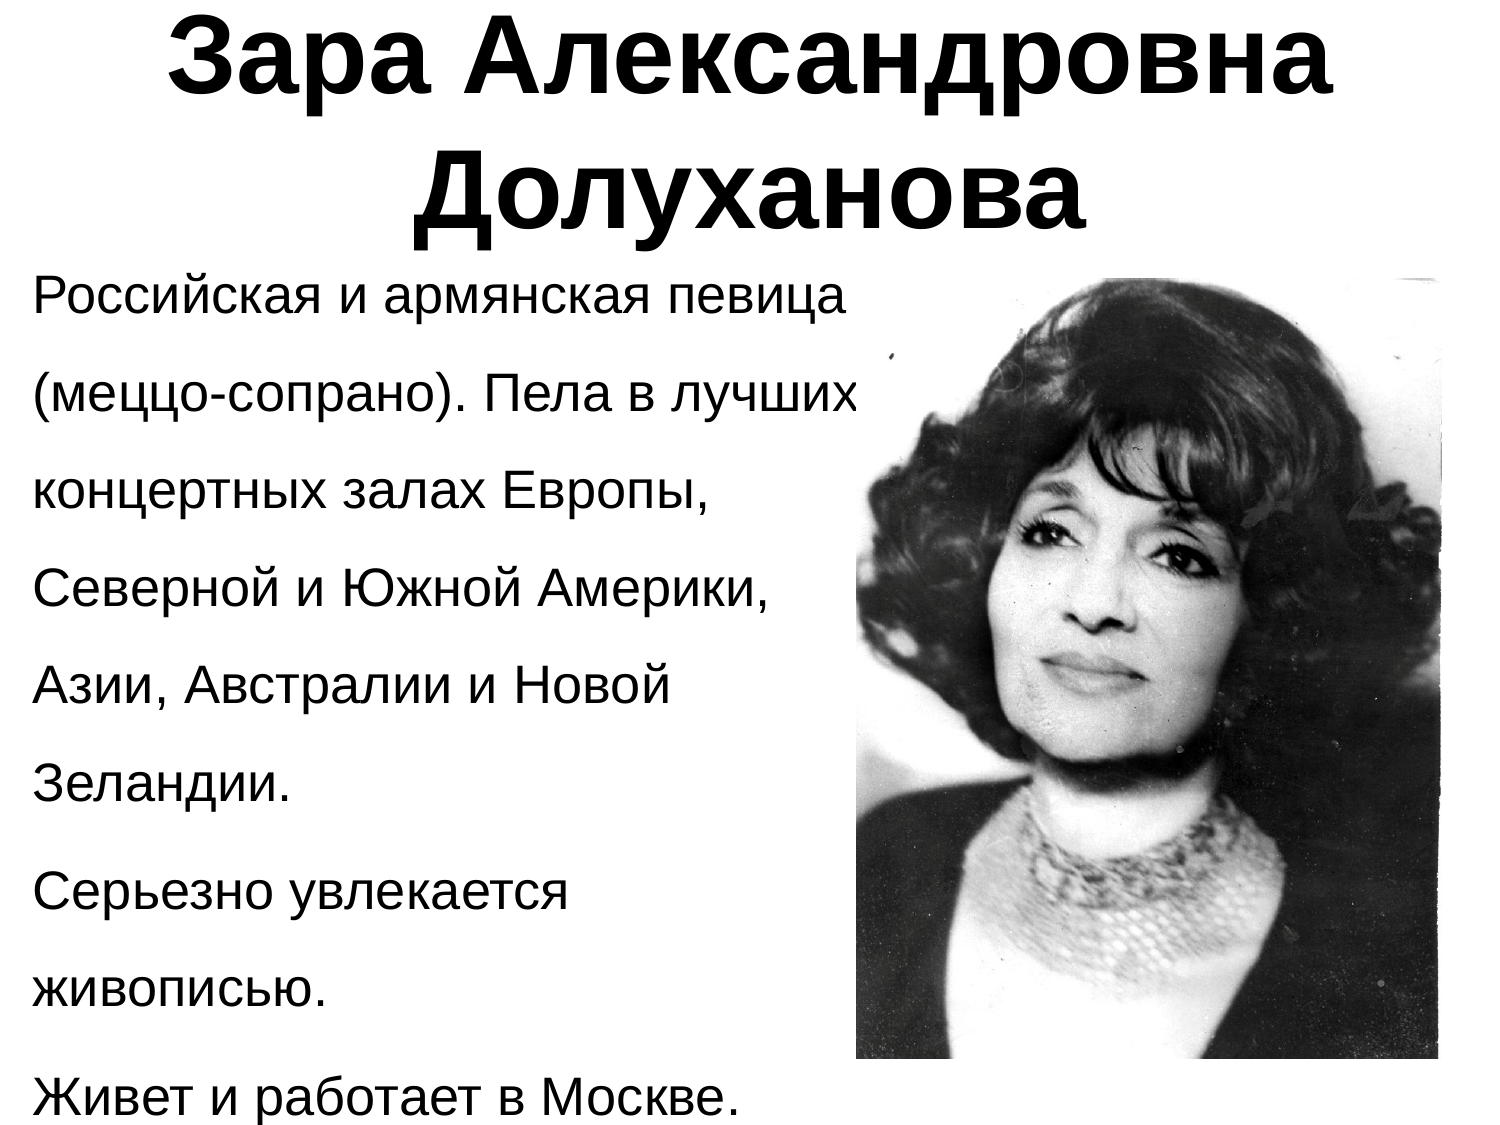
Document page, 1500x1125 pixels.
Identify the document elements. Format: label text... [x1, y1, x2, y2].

title Зара Александровна Долуханова [0, 0, 1500, 233]
list Российская и армянская певица (меццо-сопрано). Пела в лучших концертных залах Европы, Северной и Южной Америки, Азии, Австралии и Новой Зеландии. Серьезно увлекается живописью. Живет и работает в Москве. [17, 219, 880, 963]
picture [856, 278, 1442, 1059]
